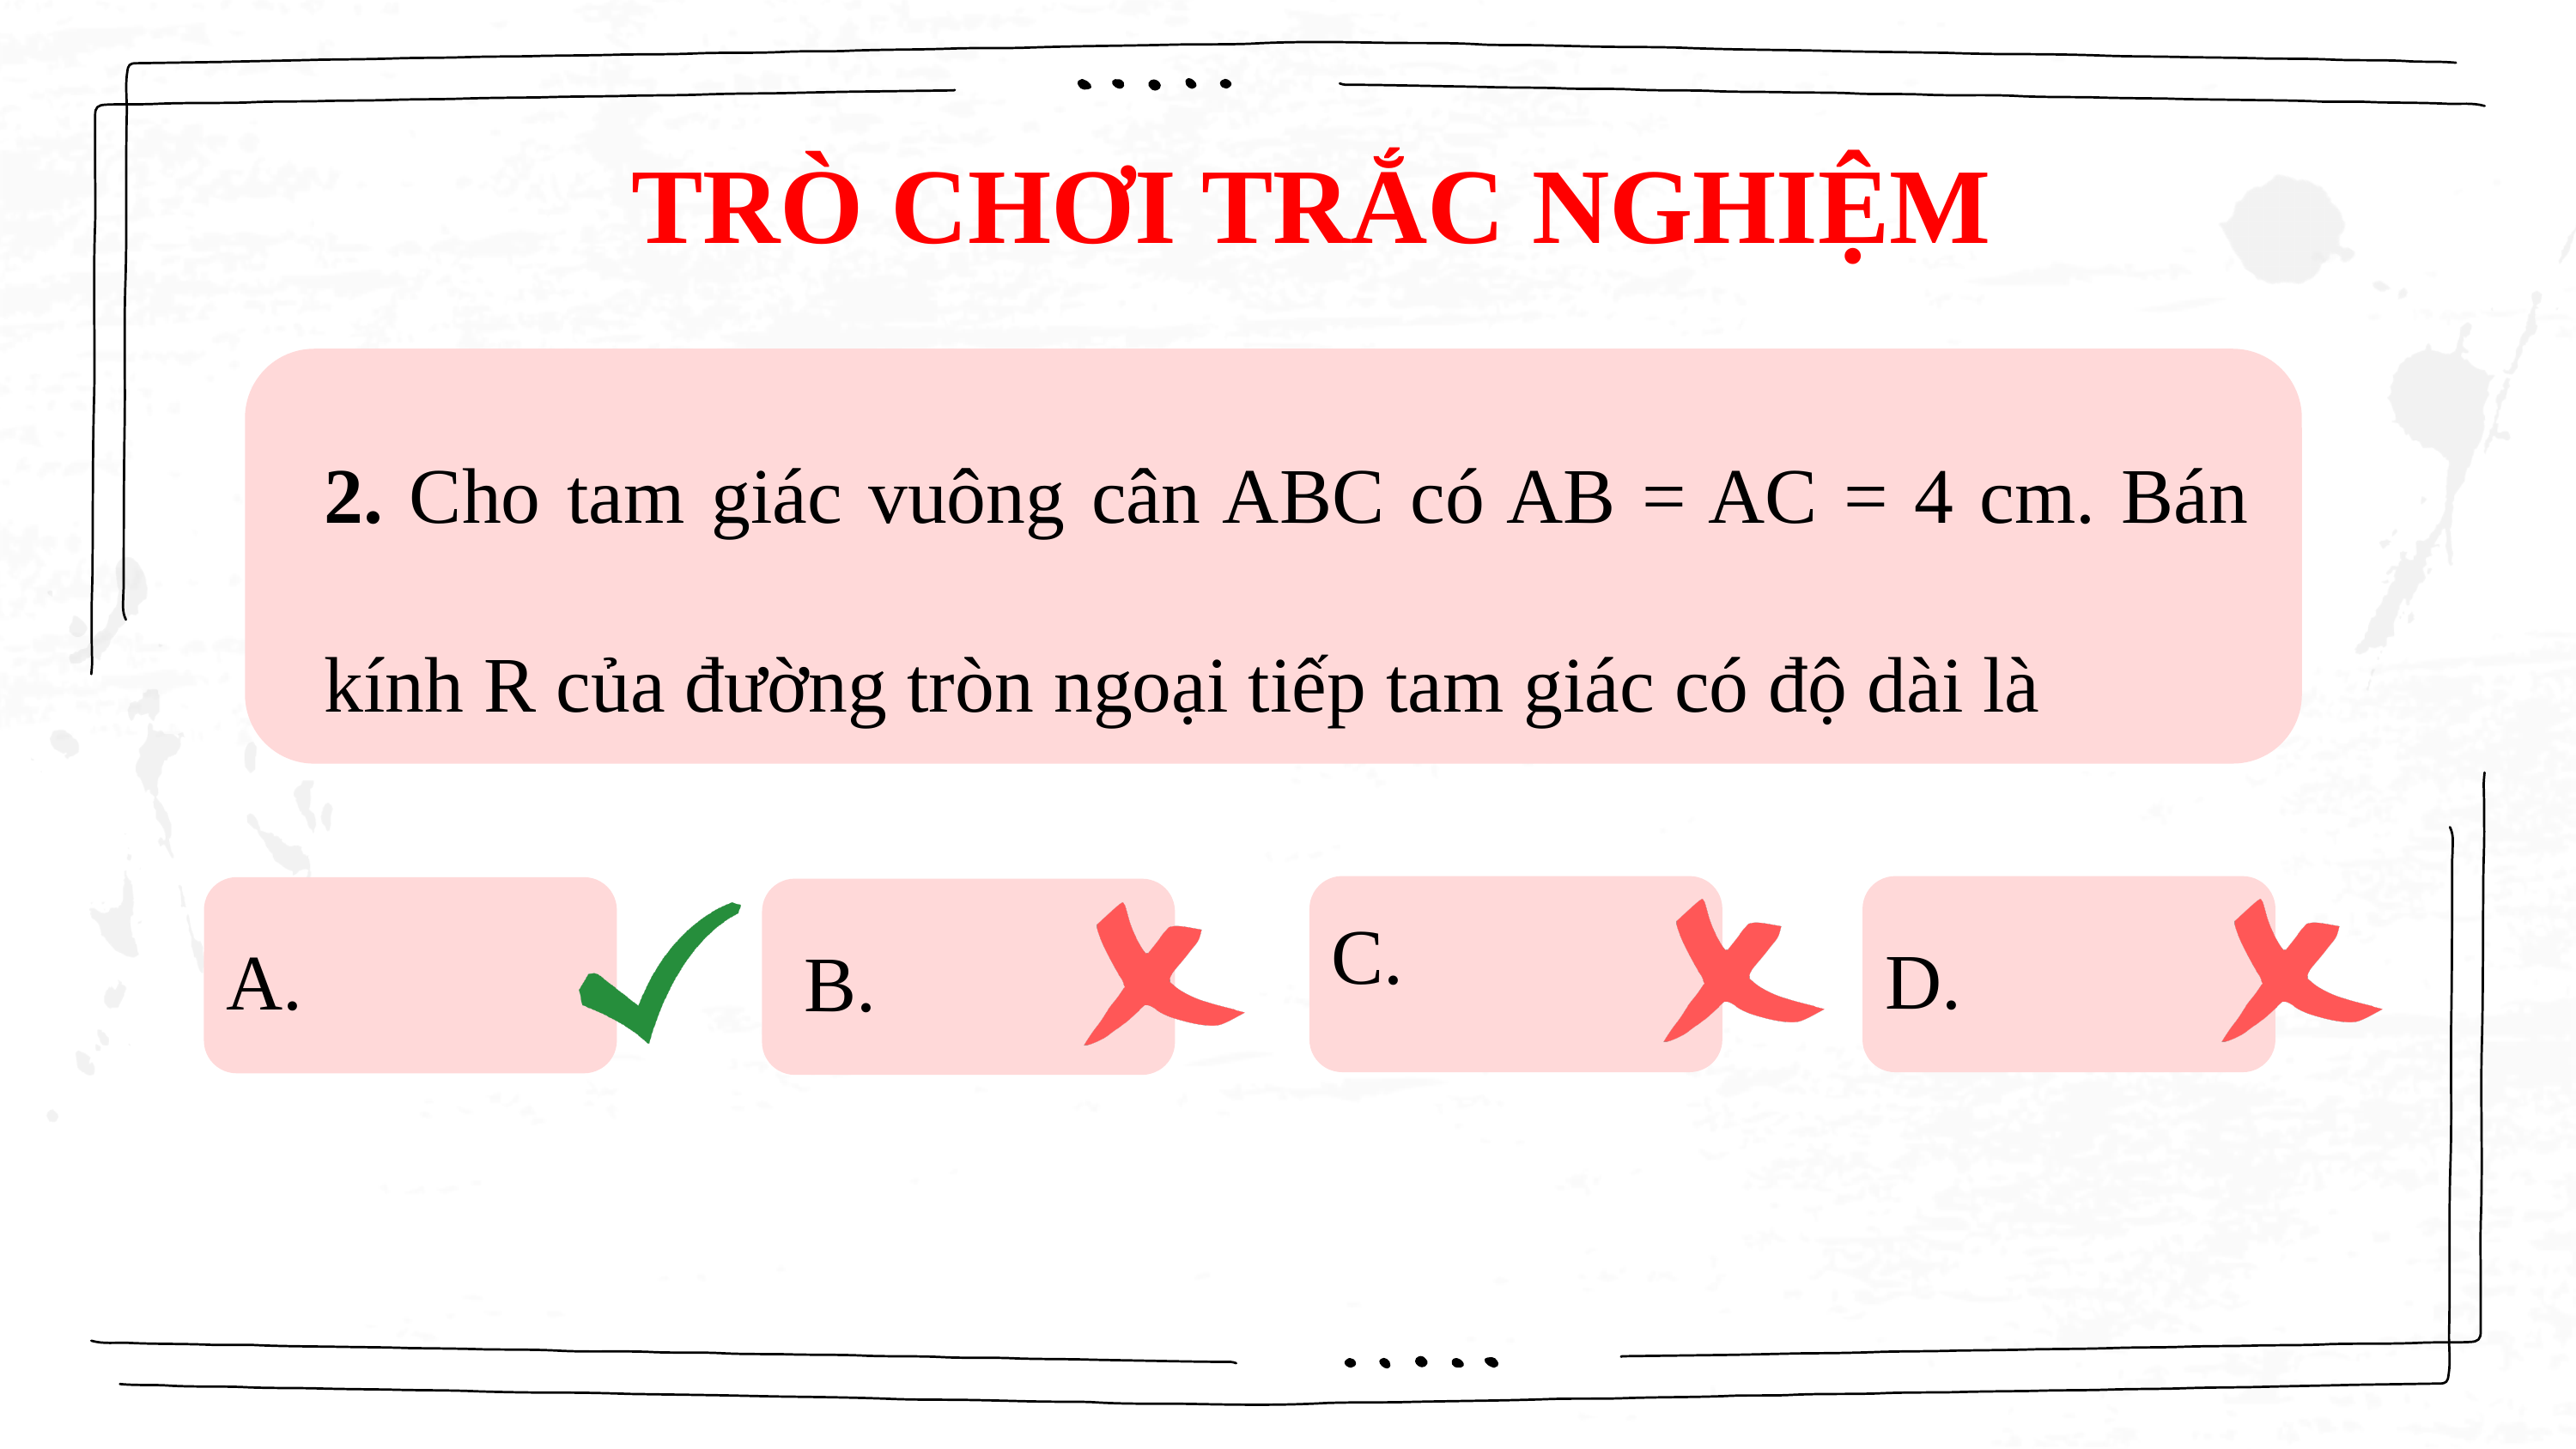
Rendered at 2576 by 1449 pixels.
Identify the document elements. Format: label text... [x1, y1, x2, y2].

title TRÒ CHƠI TRẮC NGHIỆM [224, 123, 2399, 323]
text_box [243, 347, 2304, 766]
picture [0, 0, 2576, 1449]
text_box 2. Cho tam giác vuông cân ABC có AB = AC = 4 cm. Bán kính R của đường tròn ngoại tiếp tam giác có độ dài là [311, 343, 2265, 735]
